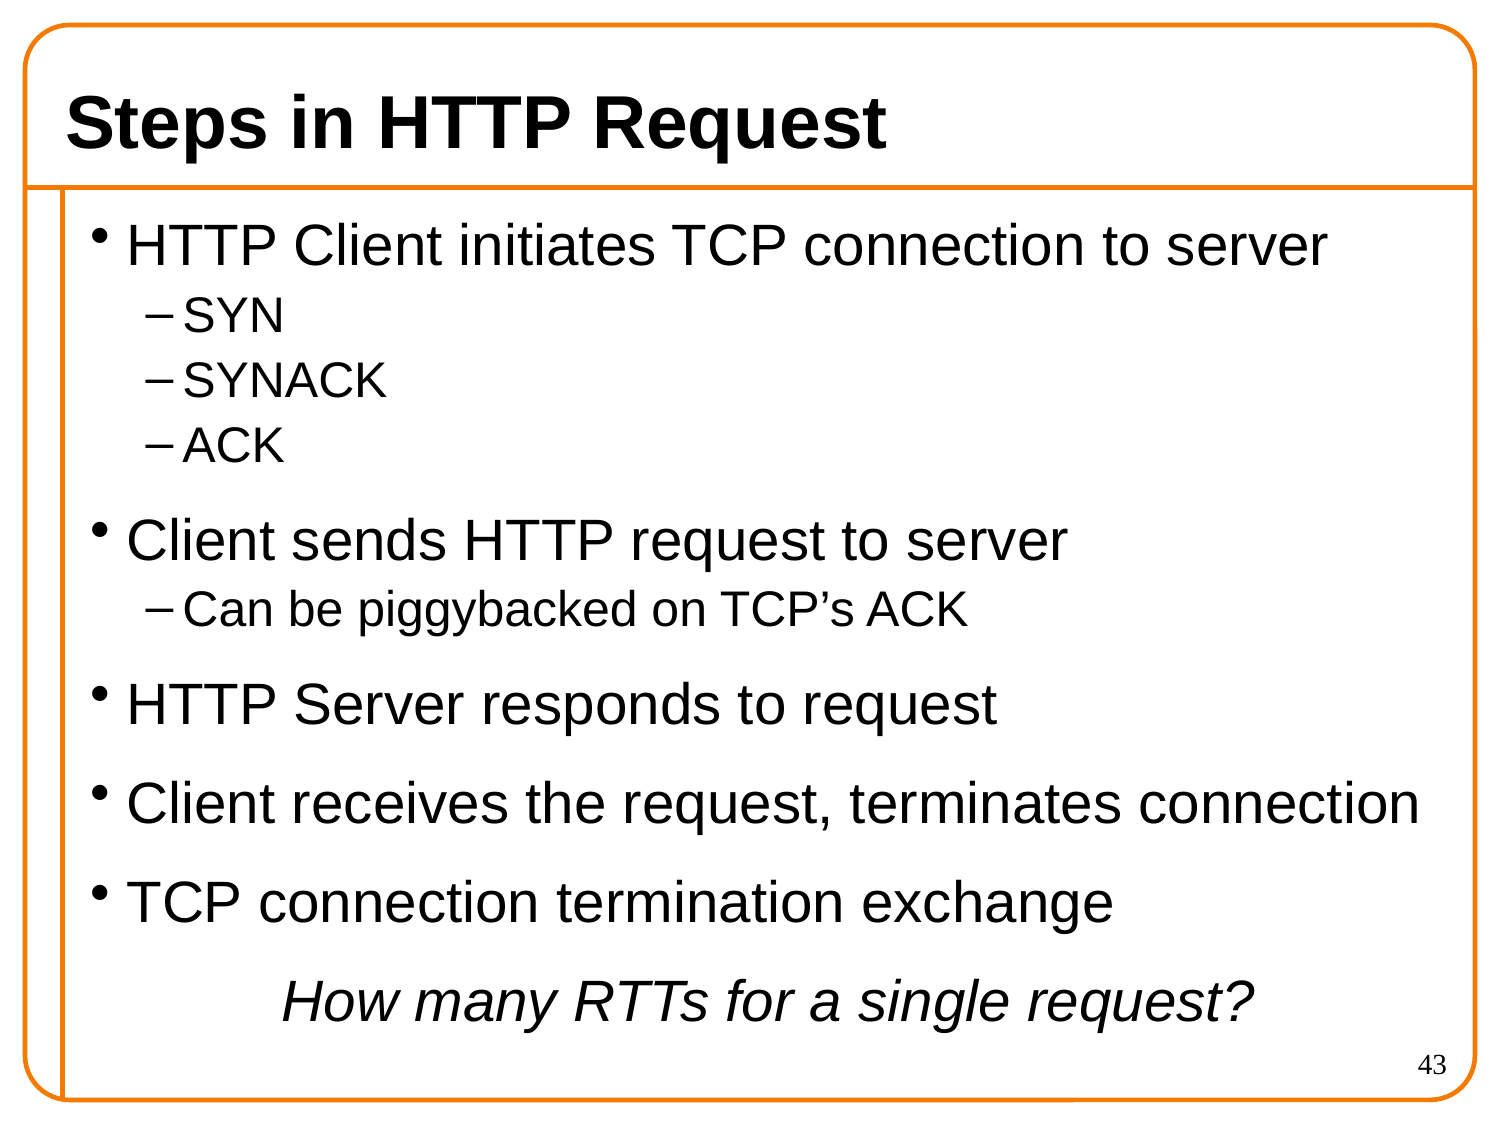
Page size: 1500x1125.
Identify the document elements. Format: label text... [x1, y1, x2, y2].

title Steps in HTTP Request [50, 62, 1475, 175]
slide_number 43 [1312, 1037, 1463, 1101]
list HTTP Client initiates TCP connection to server SYN SYNACK ACK Client sends HTTP request to server Can be piggybacked on TCP’s ACK HTTP Server responds to request Client receives the request, terminates connection TCP connection termination exchange How many RTTs for a single request? [75, 200, 1463, 1100]
